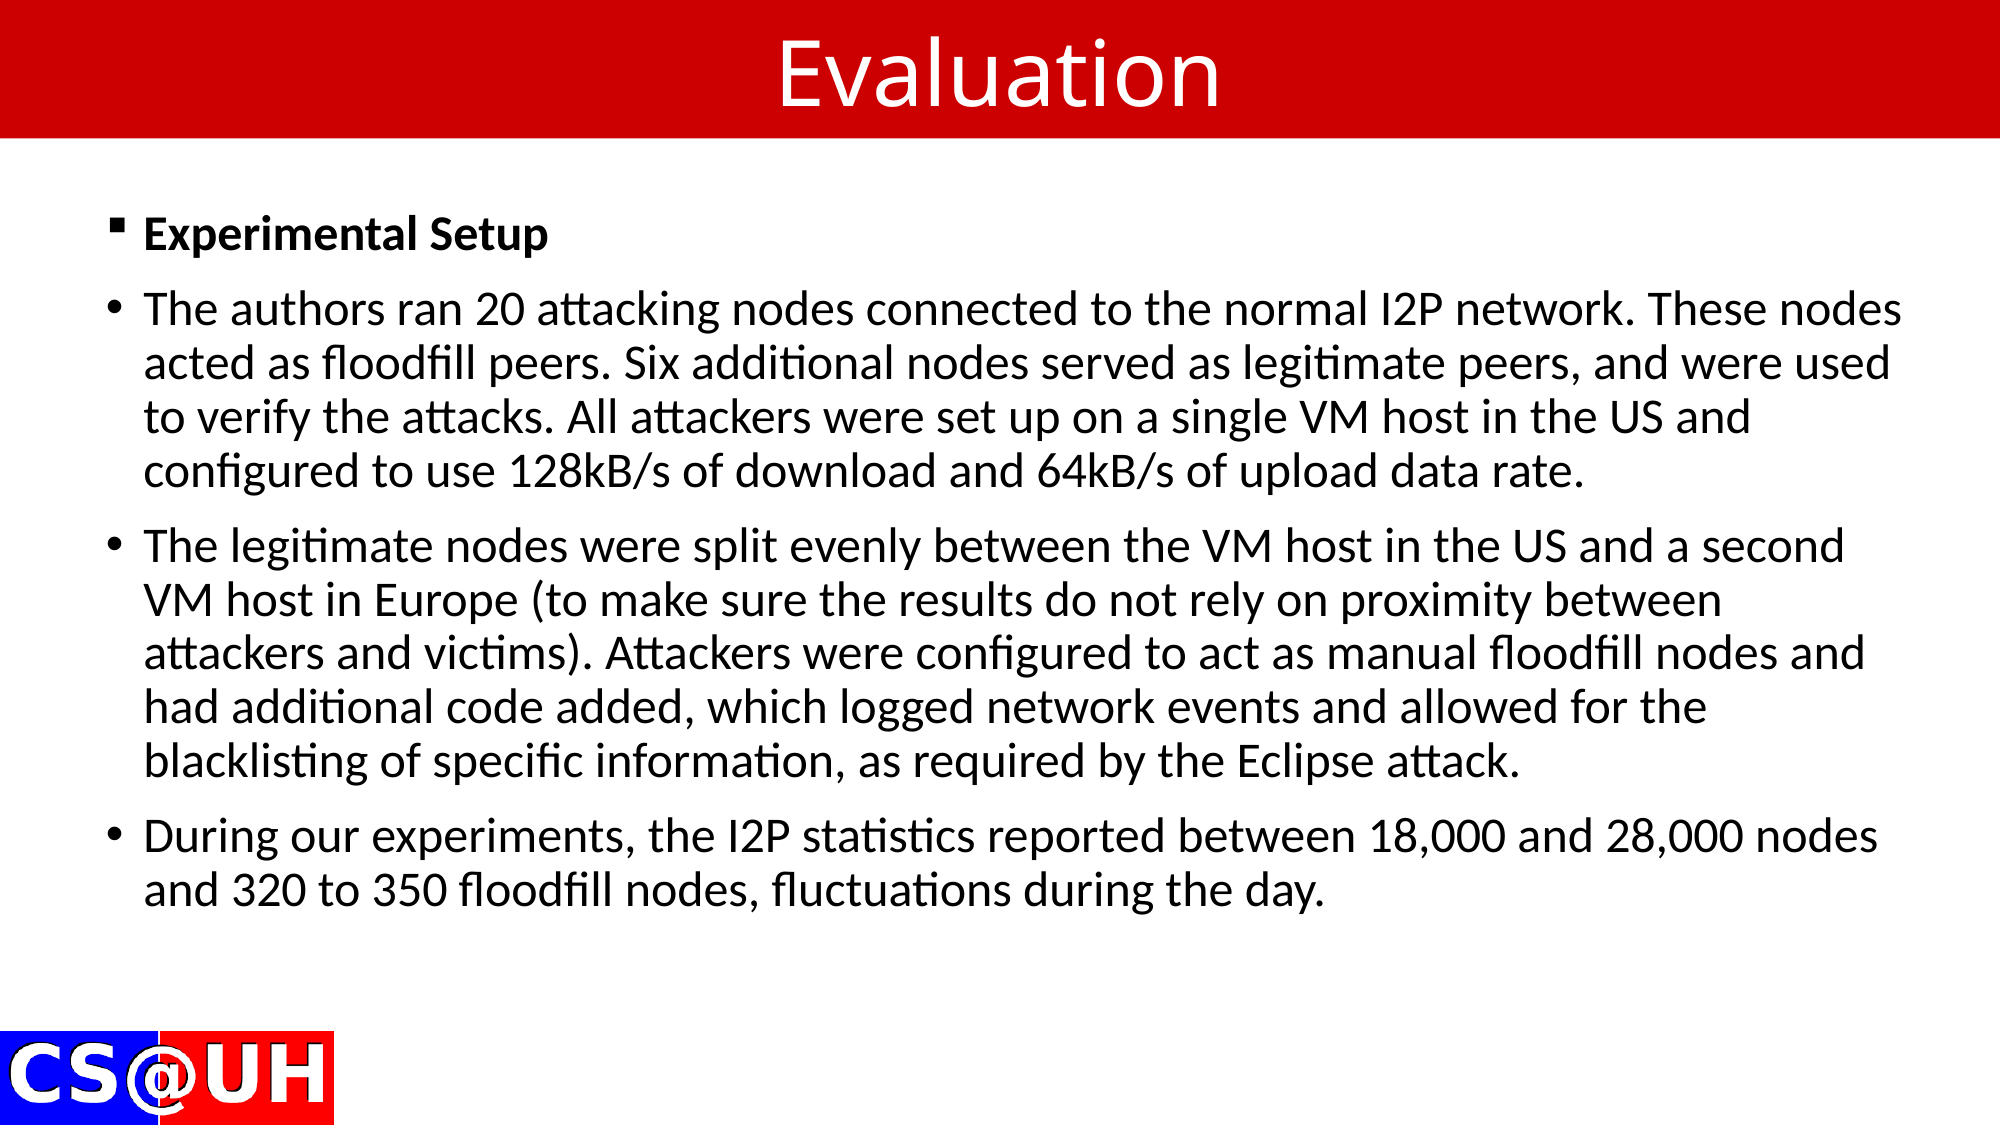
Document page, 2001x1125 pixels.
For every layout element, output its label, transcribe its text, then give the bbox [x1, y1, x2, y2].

text_box Evaluation [0, 0, 2000, 139]
text_box Experimental Setup The authors ran 20 attacking nodes connected to the normal I2P network. These nodes acted as floodfill peers. Six additional nodes served as legitimate peers, and were used to verify the attacks. All attackers were set up on a single VM host in the US and conﬁgured to use 128kB/s of download and 64kB/s of upload data rate. The legitimate nodes were split evenly between the VM host in the US and a second VM host in Europe (to make sure the results do not rely on proximity between attackers and victims). Attackers were conﬁgured to act as manual floodfill nodes and had additional code added, which logged network events and allowed for the blacklisting of speciﬁc information, as required by the Eclipse attack. During our experiments, the I2P statistics reported between 18,000 and 28,000 nodes and 320 to 350 floodfill nodes, ﬂuctuations during the day. [90, 199, 1929, 1032]
picture [0, 1031, 334, 1125]
